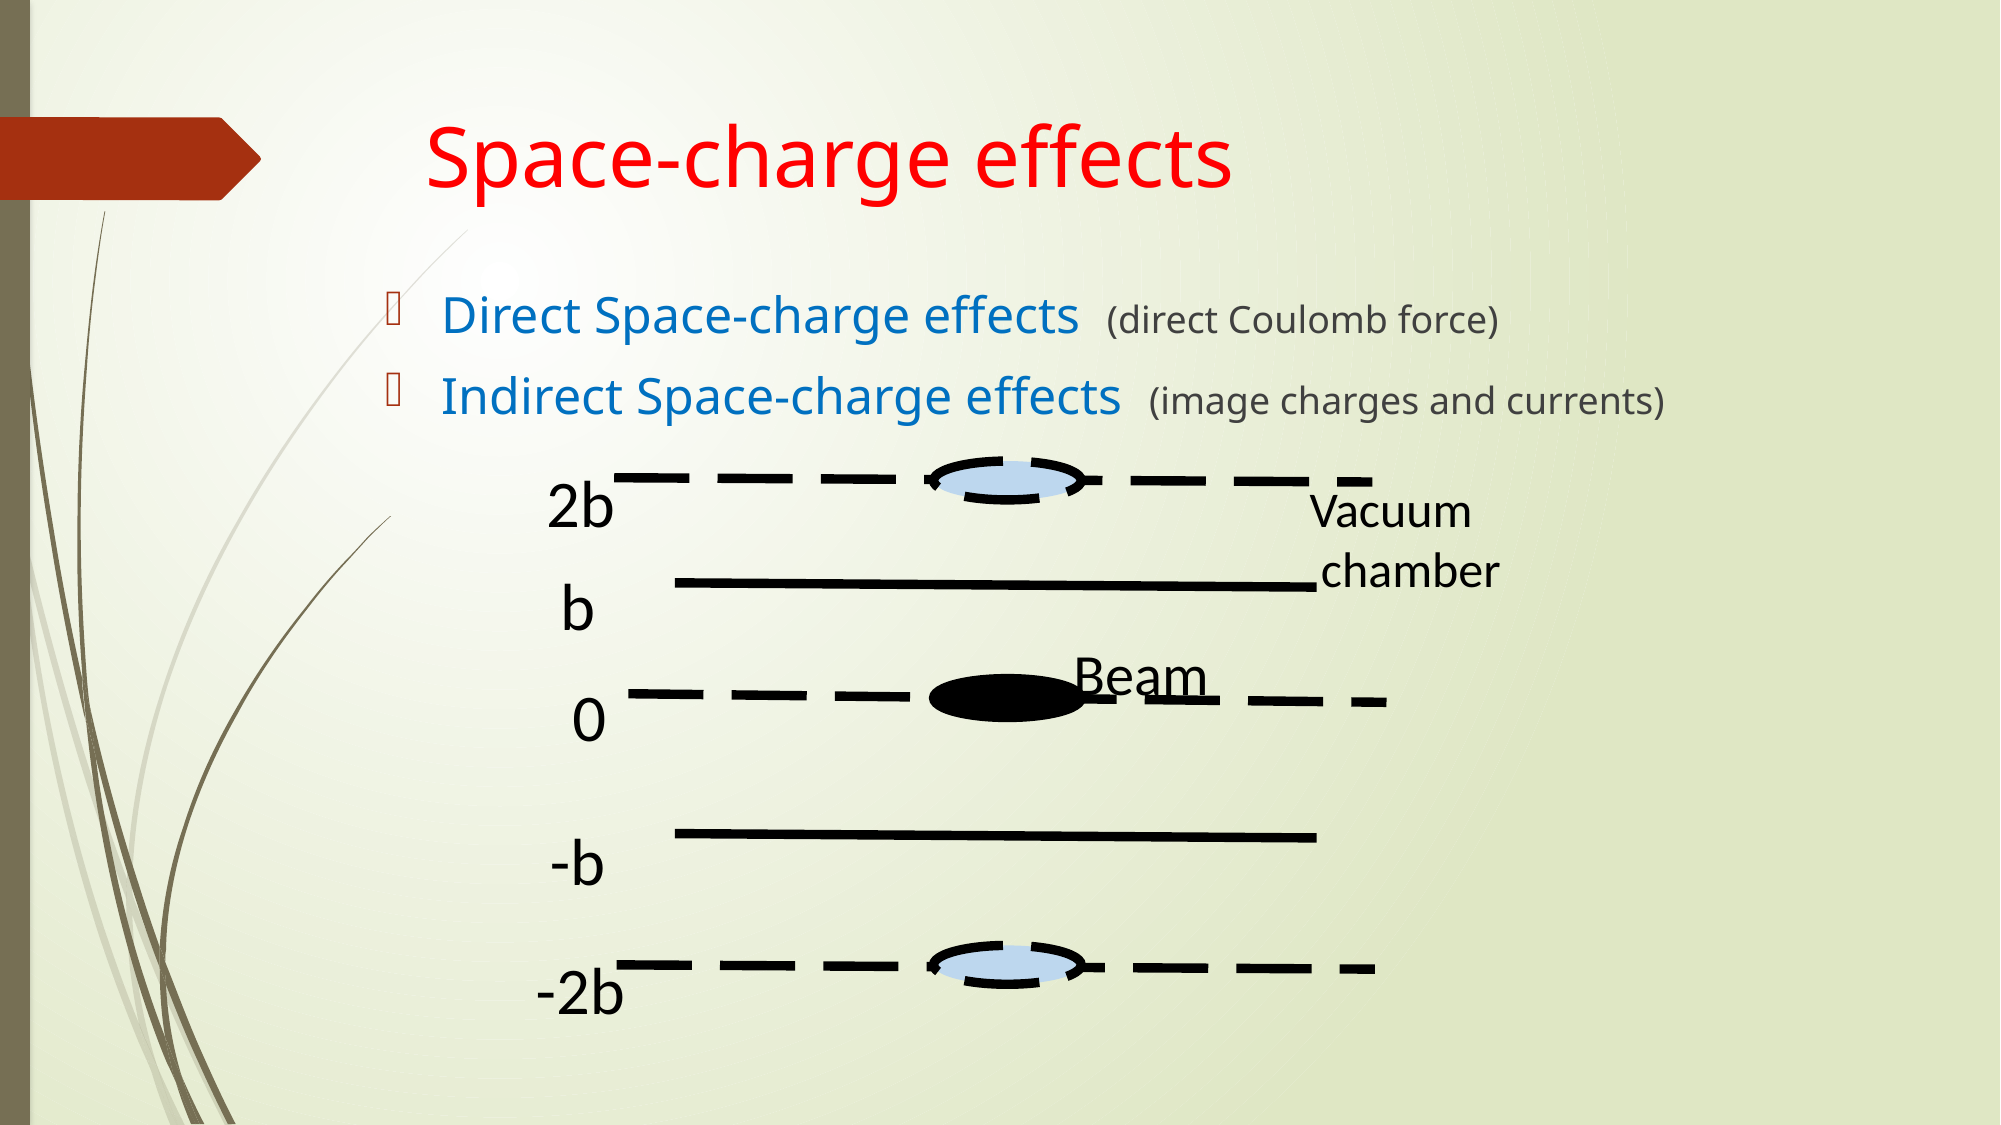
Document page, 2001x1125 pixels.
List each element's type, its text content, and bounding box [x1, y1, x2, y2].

title Space-charge effects [409, 96, 1872, 307]
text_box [549, 453, 1518, 990]
list Direct Space-charge effects (direct Coulomb force) Indirect Space-charge effects (image charges and currents) [370, 275, 1833, 896]
